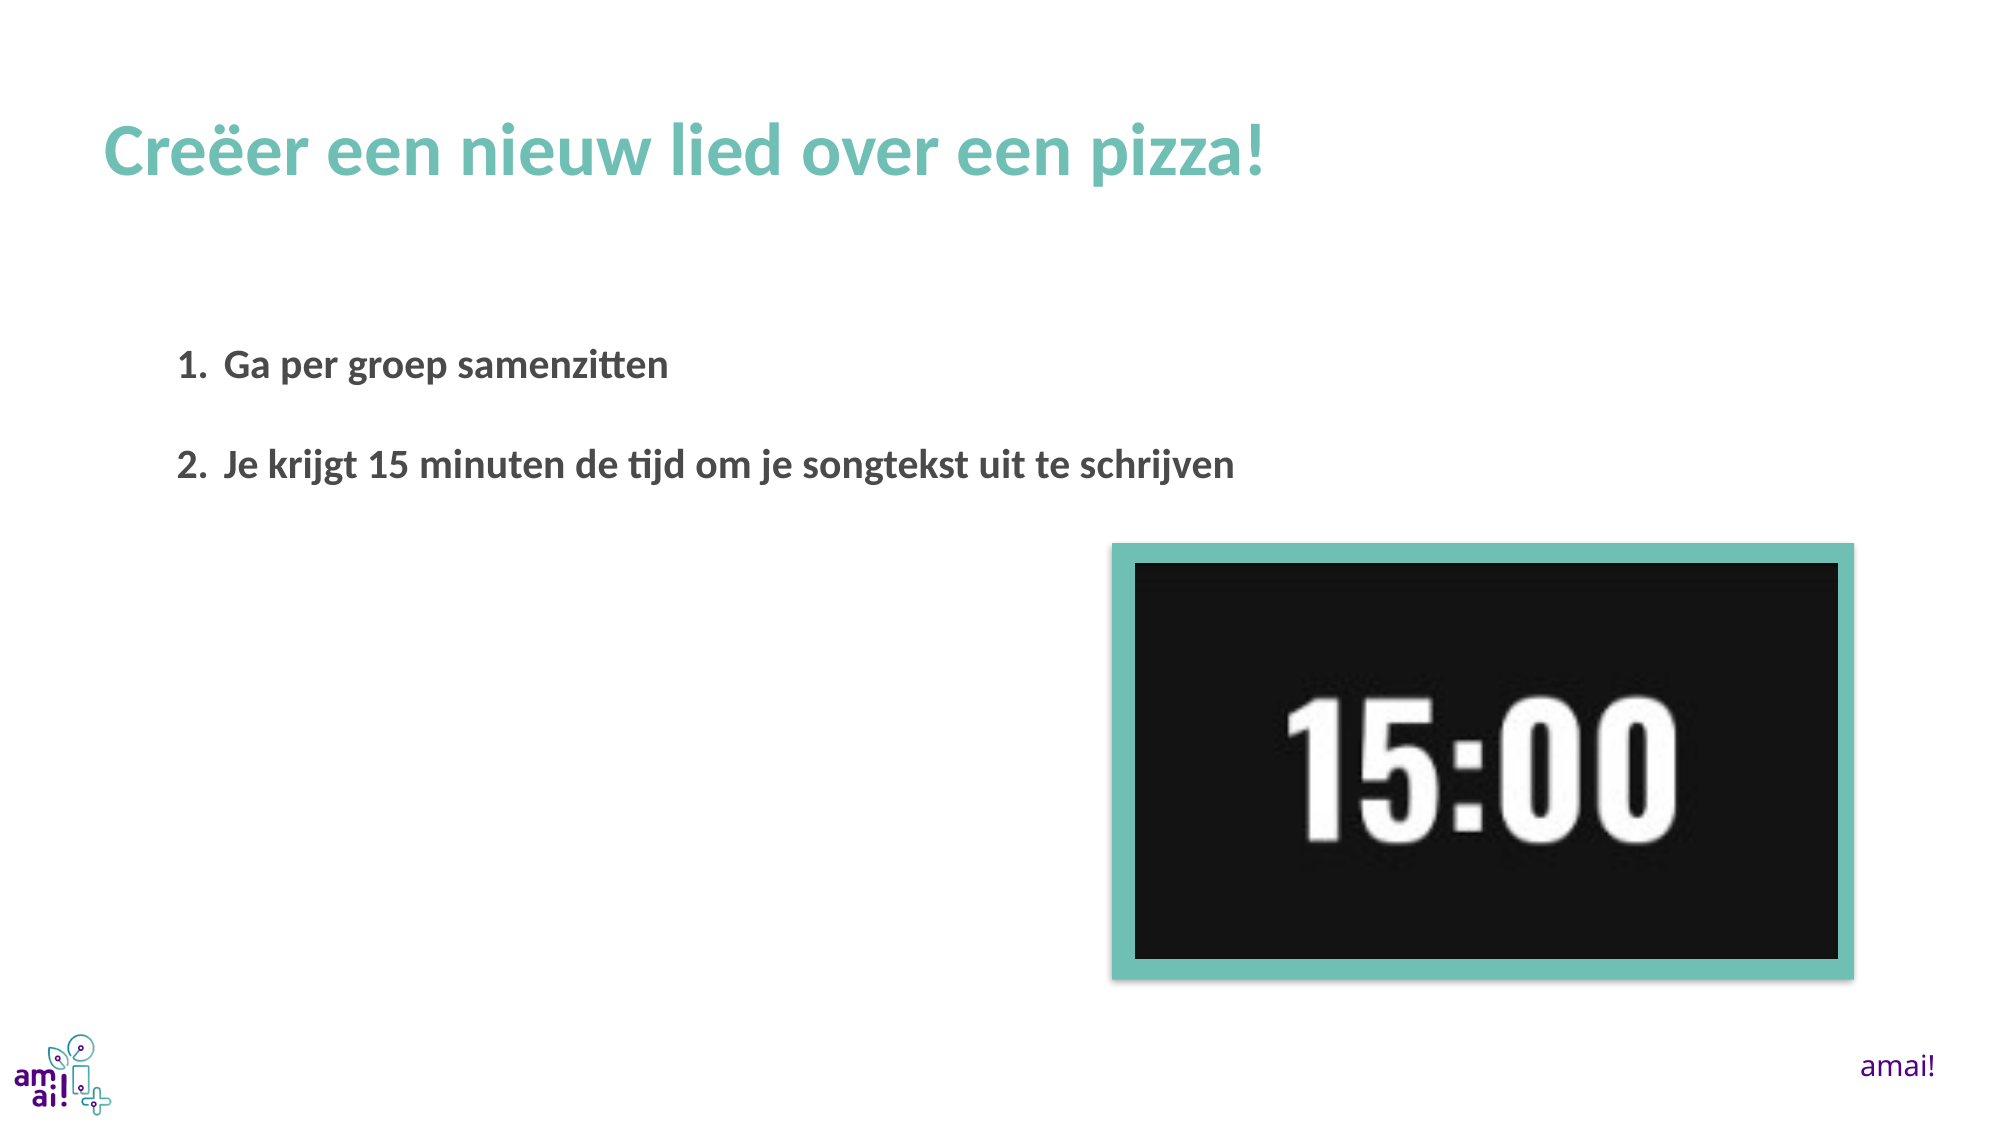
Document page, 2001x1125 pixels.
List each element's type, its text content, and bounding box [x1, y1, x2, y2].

text_box [1111, 542, 1855, 980]
text_box Ga per groep samenzitten Je krijgt 15 minuten de tijd om je songtekst uit te schrijven [161, 279, 1748, 494]
text_box Creëer een nieuw lied over een pizza! [89, 93, 1820, 198]
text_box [1134, 562, 1839, 960]
text_box amai! [1795, 1009, 2000, 1090]
picture [0, 1031, 122, 1120]
